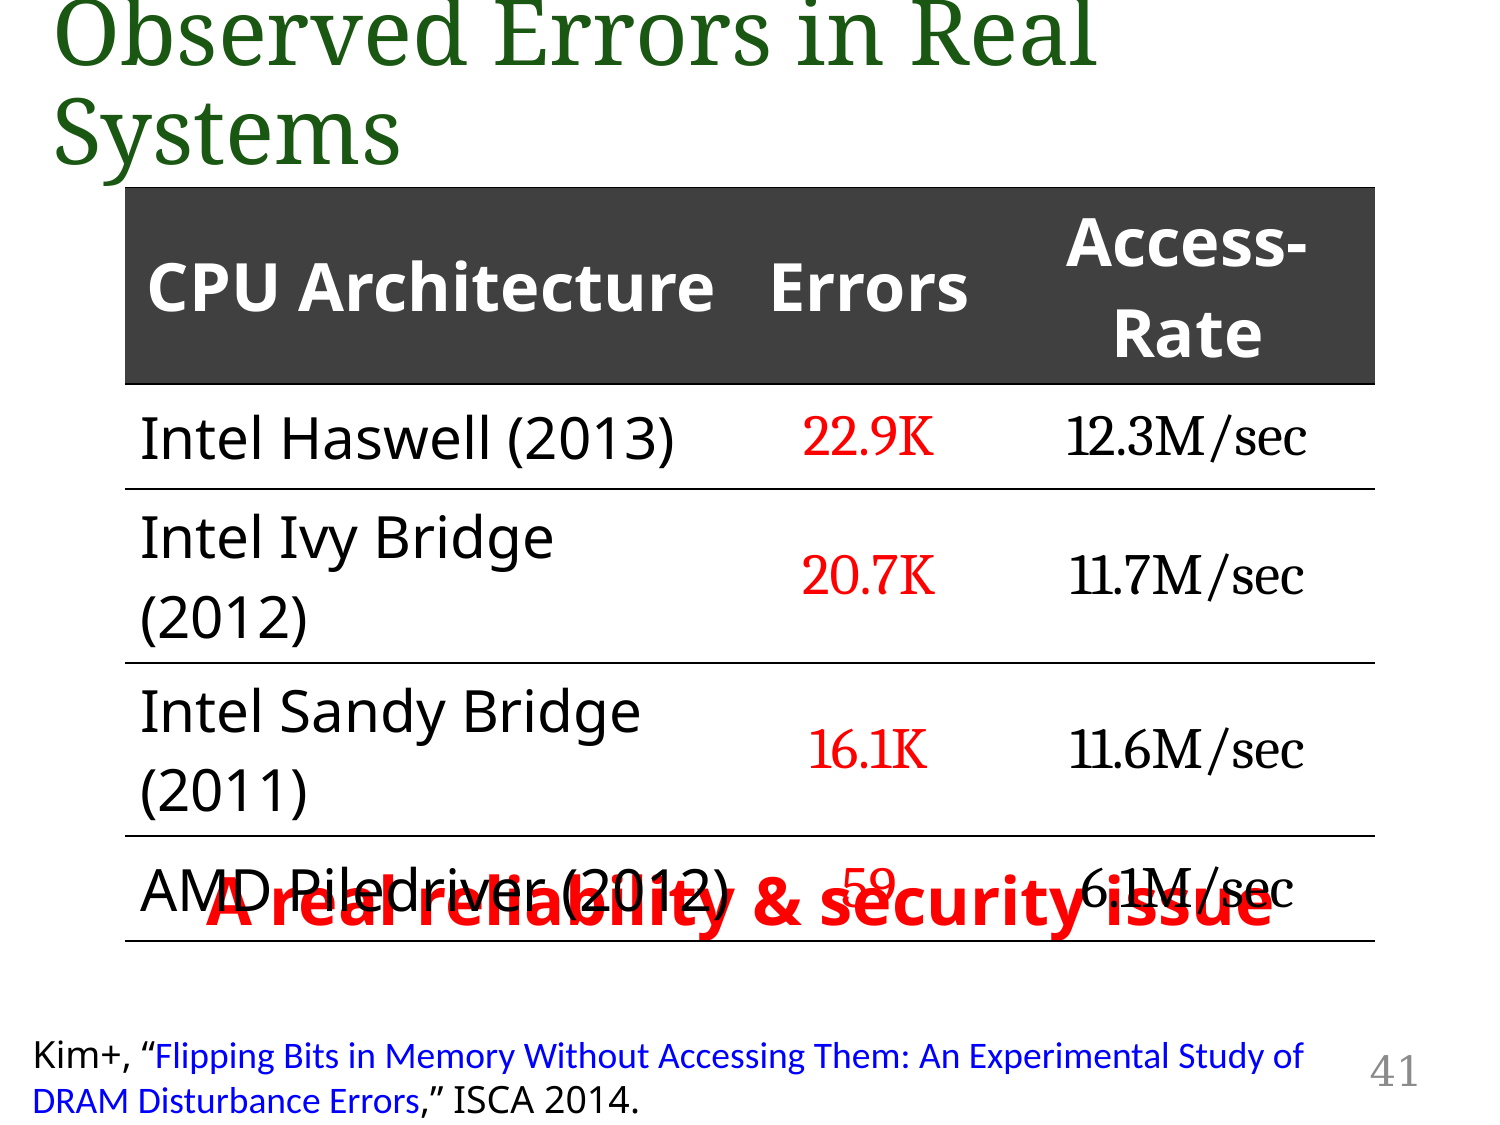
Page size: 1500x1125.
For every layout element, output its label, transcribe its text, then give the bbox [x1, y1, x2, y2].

table_cell 6.1M/sec [1000, 837, 1375, 940]
table_cell Intel Sandy Bridge (2011) [125, 664, 738, 835]
table_cell 59 [738, 837, 1000, 940]
table_cell 11.7M/sec [1000, 490, 1375, 662]
table_cell 20.7K [738, 490, 1000, 662]
text_box Kim+, “Flipping Bits in Memory Without Accessing Them: An Experimental Study of DRAM Disturbance Errors,” ISCA 2014. [17, 1023, 1370, 1125]
table_header Access-Rate [1000, 188, 1375, 383]
list A real reliability & security issue [62, 174, 1438, 1040]
table_cell 16.1K [738, 664, 1000, 835]
table_cell 12.3M/sec [1000, 385, 1375, 488]
table_cell 22.9K [738, 385, 1000, 488]
slide_number 41 [1370, 1040, 1438, 1100]
title Observed Errors in Real Systems [37, 0, 1450, 173]
table_cell AMD Piledriver (2012) [125, 837, 738, 940]
table_cell Intel Ivy Bridge (2012) [125, 490, 738, 662]
table_header Errors [738, 188, 1000, 383]
table_header CPU Architecture [125, 188, 738, 383]
table_cell Intel Haswell (2013) [125, 385, 738, 488]
table_cell 11.6M/sec [1000, 664, 1375, 835]
